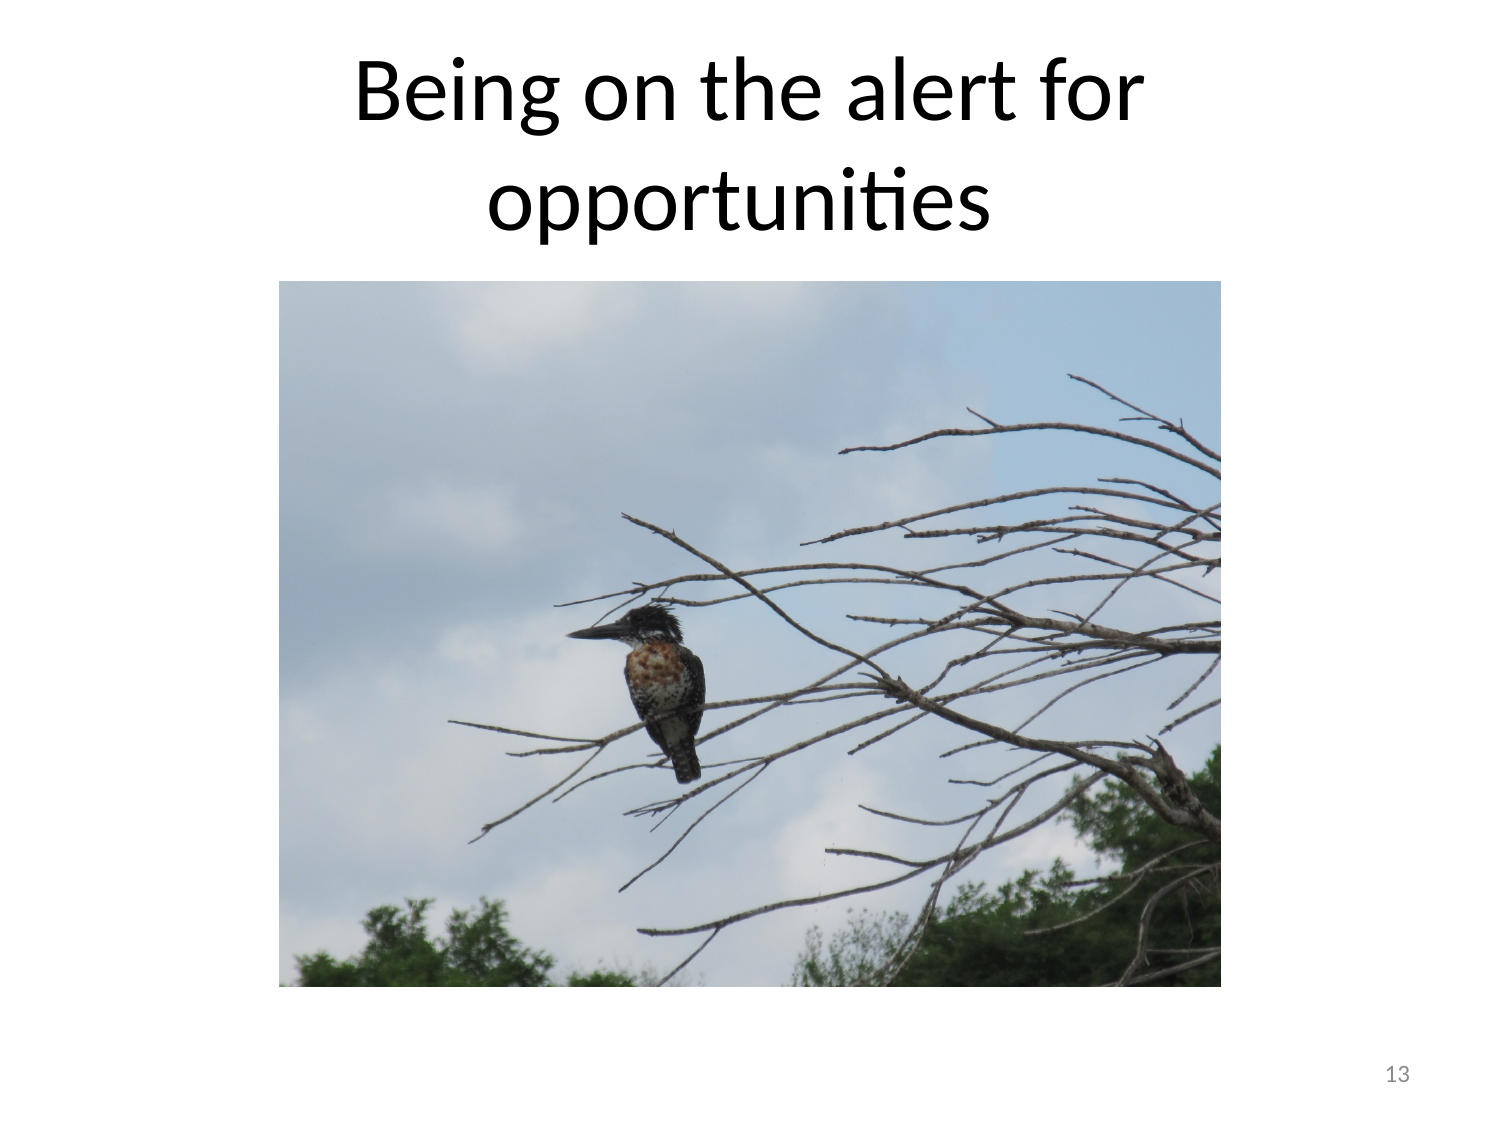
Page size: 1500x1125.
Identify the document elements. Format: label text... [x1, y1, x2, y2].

title Being on the alert for opportunities [75, 45, 1425, 233]
slide_number 13 [1074, 1042, 1425, 1103]
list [279, 280, 1221, 987]
